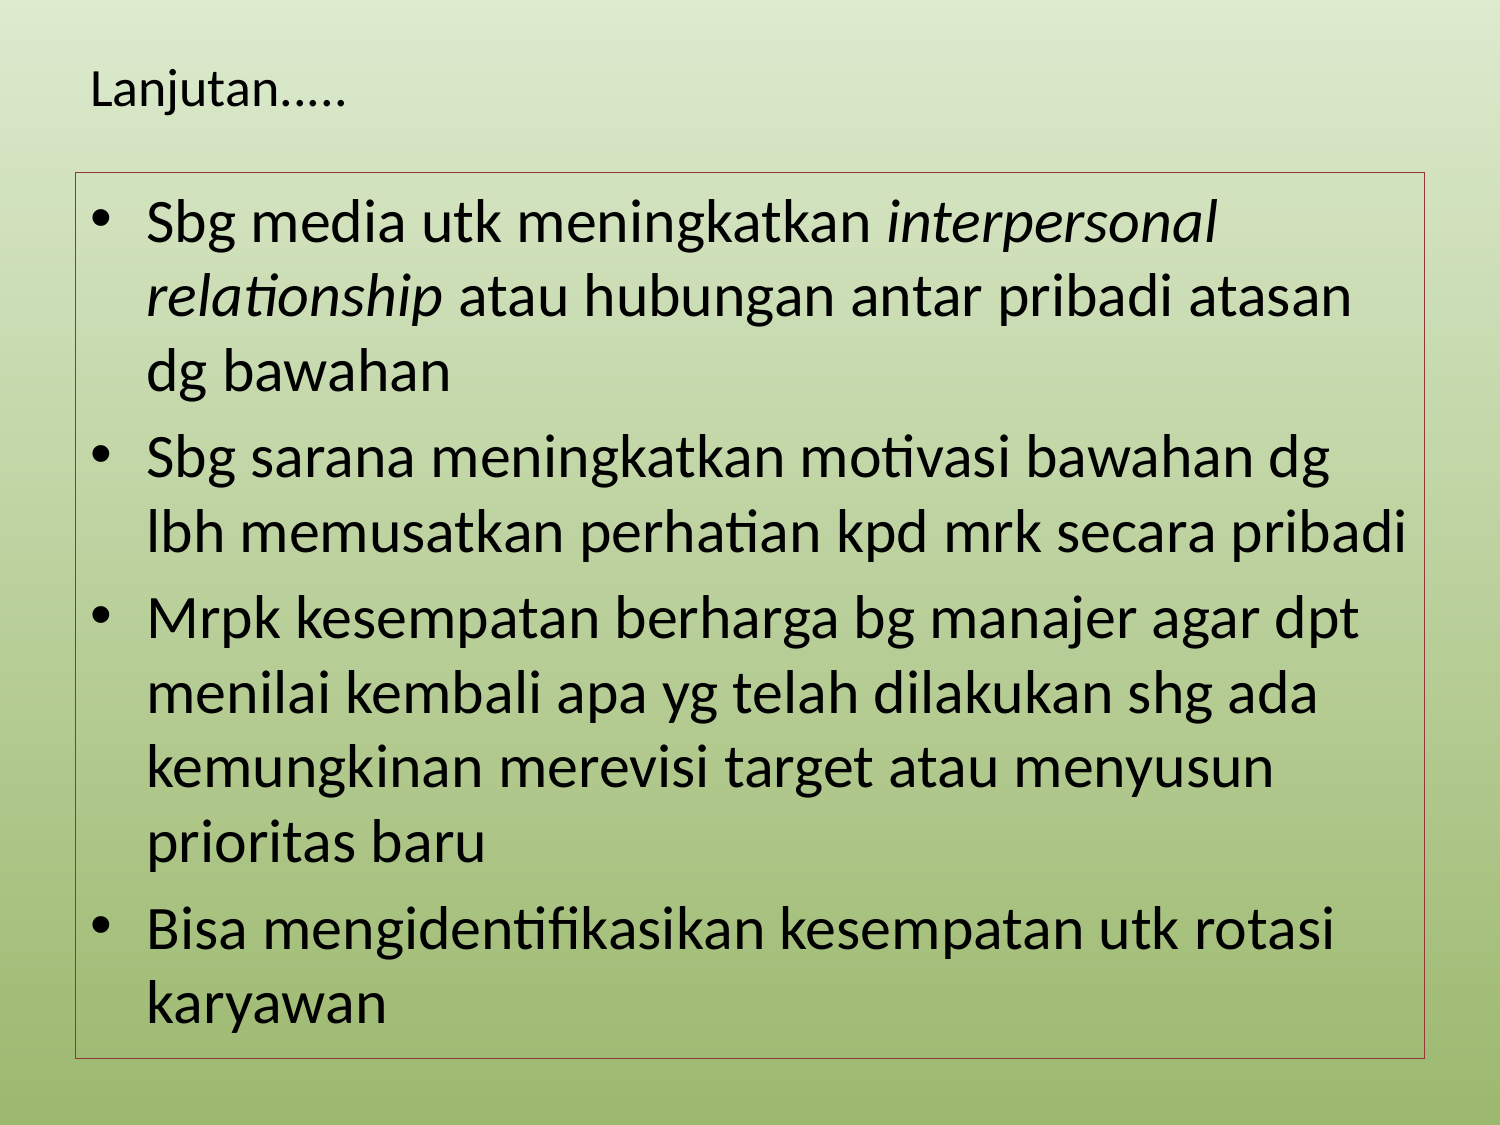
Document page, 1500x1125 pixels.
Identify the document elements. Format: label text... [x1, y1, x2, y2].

title Lanjutan..... [75, 45, 1425, 126]
list Sbg media utk meningkatkan interpersonal relationship atau hubungan antar pribadi atasan dg bawahan Sbg sarana meningkatkan motivasi bawahan dg lbh memusatkan perhatian kpd mrk secara pribadi Mrpk kesempatan berharga bg manajer agar dpt menilai kembali apa yg telah dilakukan shg ada kemungkinan merevisi target atau menyusun prioritas baru Bisa mengidentifikasikan kesempatan utk rotasi karyawan [75, 172, 1425, 1059]
